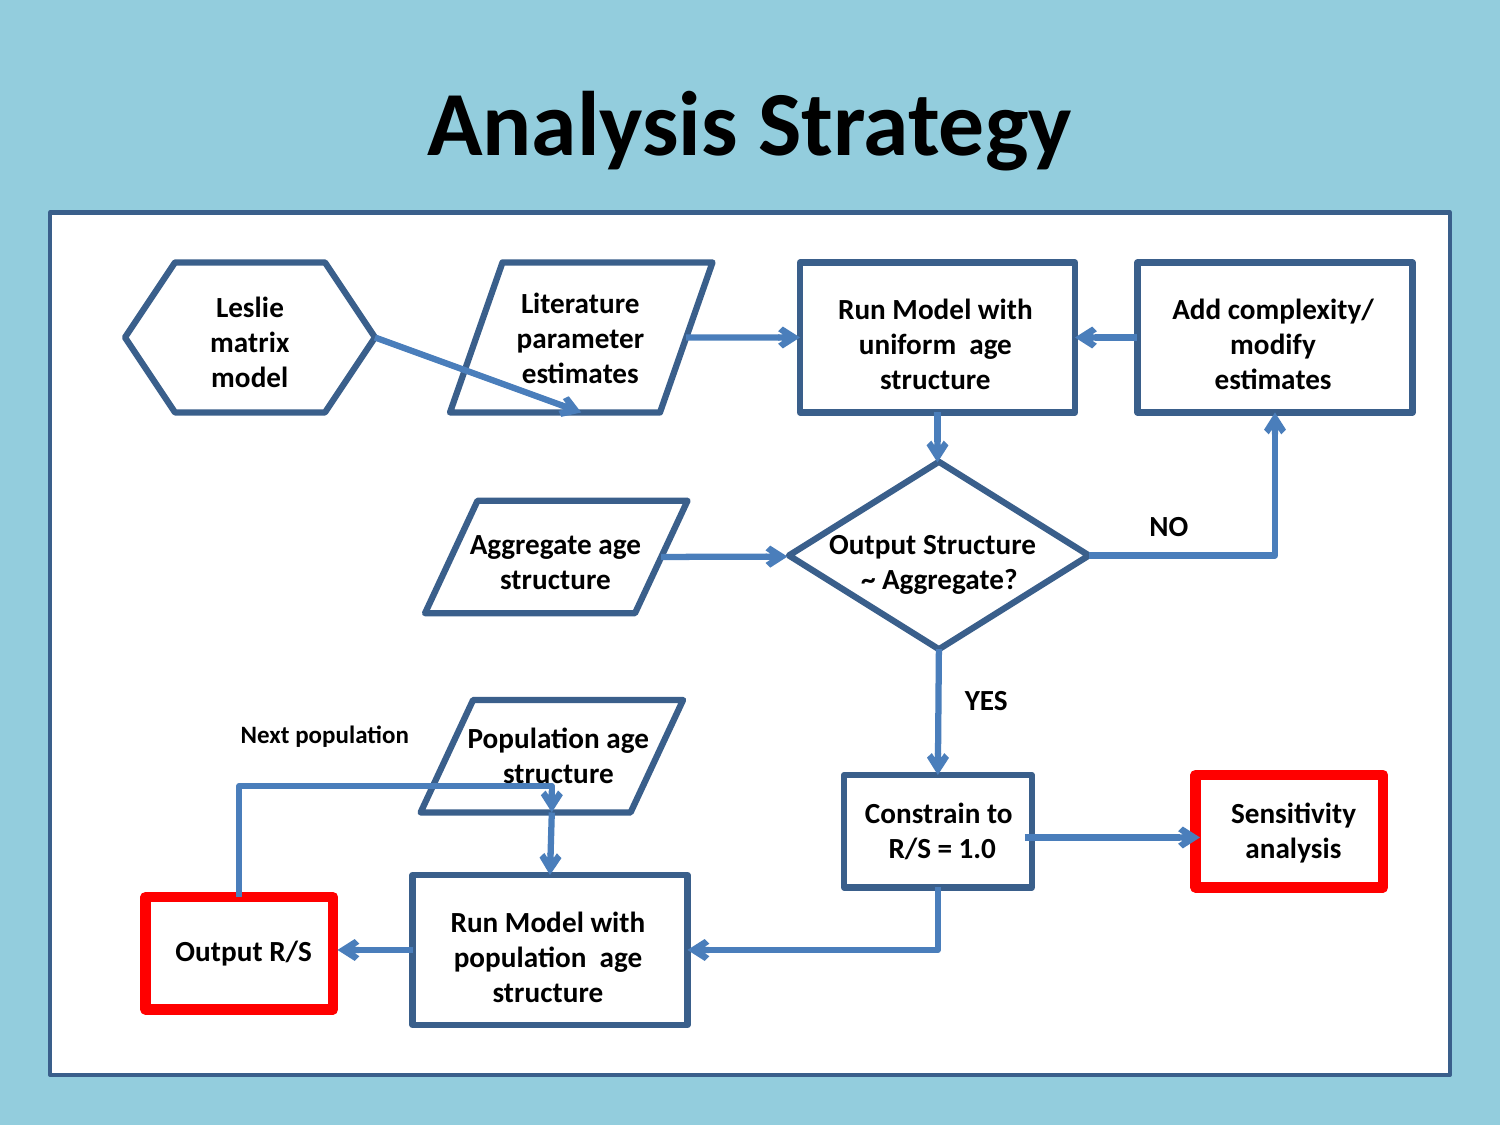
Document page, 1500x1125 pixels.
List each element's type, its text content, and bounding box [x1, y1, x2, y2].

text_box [1088, 412, 1276, 556]
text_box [272, 722, 414, 931]
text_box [424, 500, 688, 614]
text_box YES [950, 674, 1063, 724]
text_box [124, 896, 363, 1010]
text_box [781, 793, 845, 1045]
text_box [1174, 774, 1413, 888]
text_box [412, 874, 688, 1026]
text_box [788, 461, 1090, 650]
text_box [124, 262, 376, 413]
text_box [449, 262, 713, 413]
text_box [48, 210, 1452, 1077]
text_box Next population [212, 711, 415, 756]
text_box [420, 699, 684, 813]
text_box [823, 774, 1062, 888]
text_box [1137, 262, 1413, 413]
title Analysis Strategy [75, 24, 1425, 213]
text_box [799, 262, 1076, 413]
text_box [549, 812, 553, 876]
